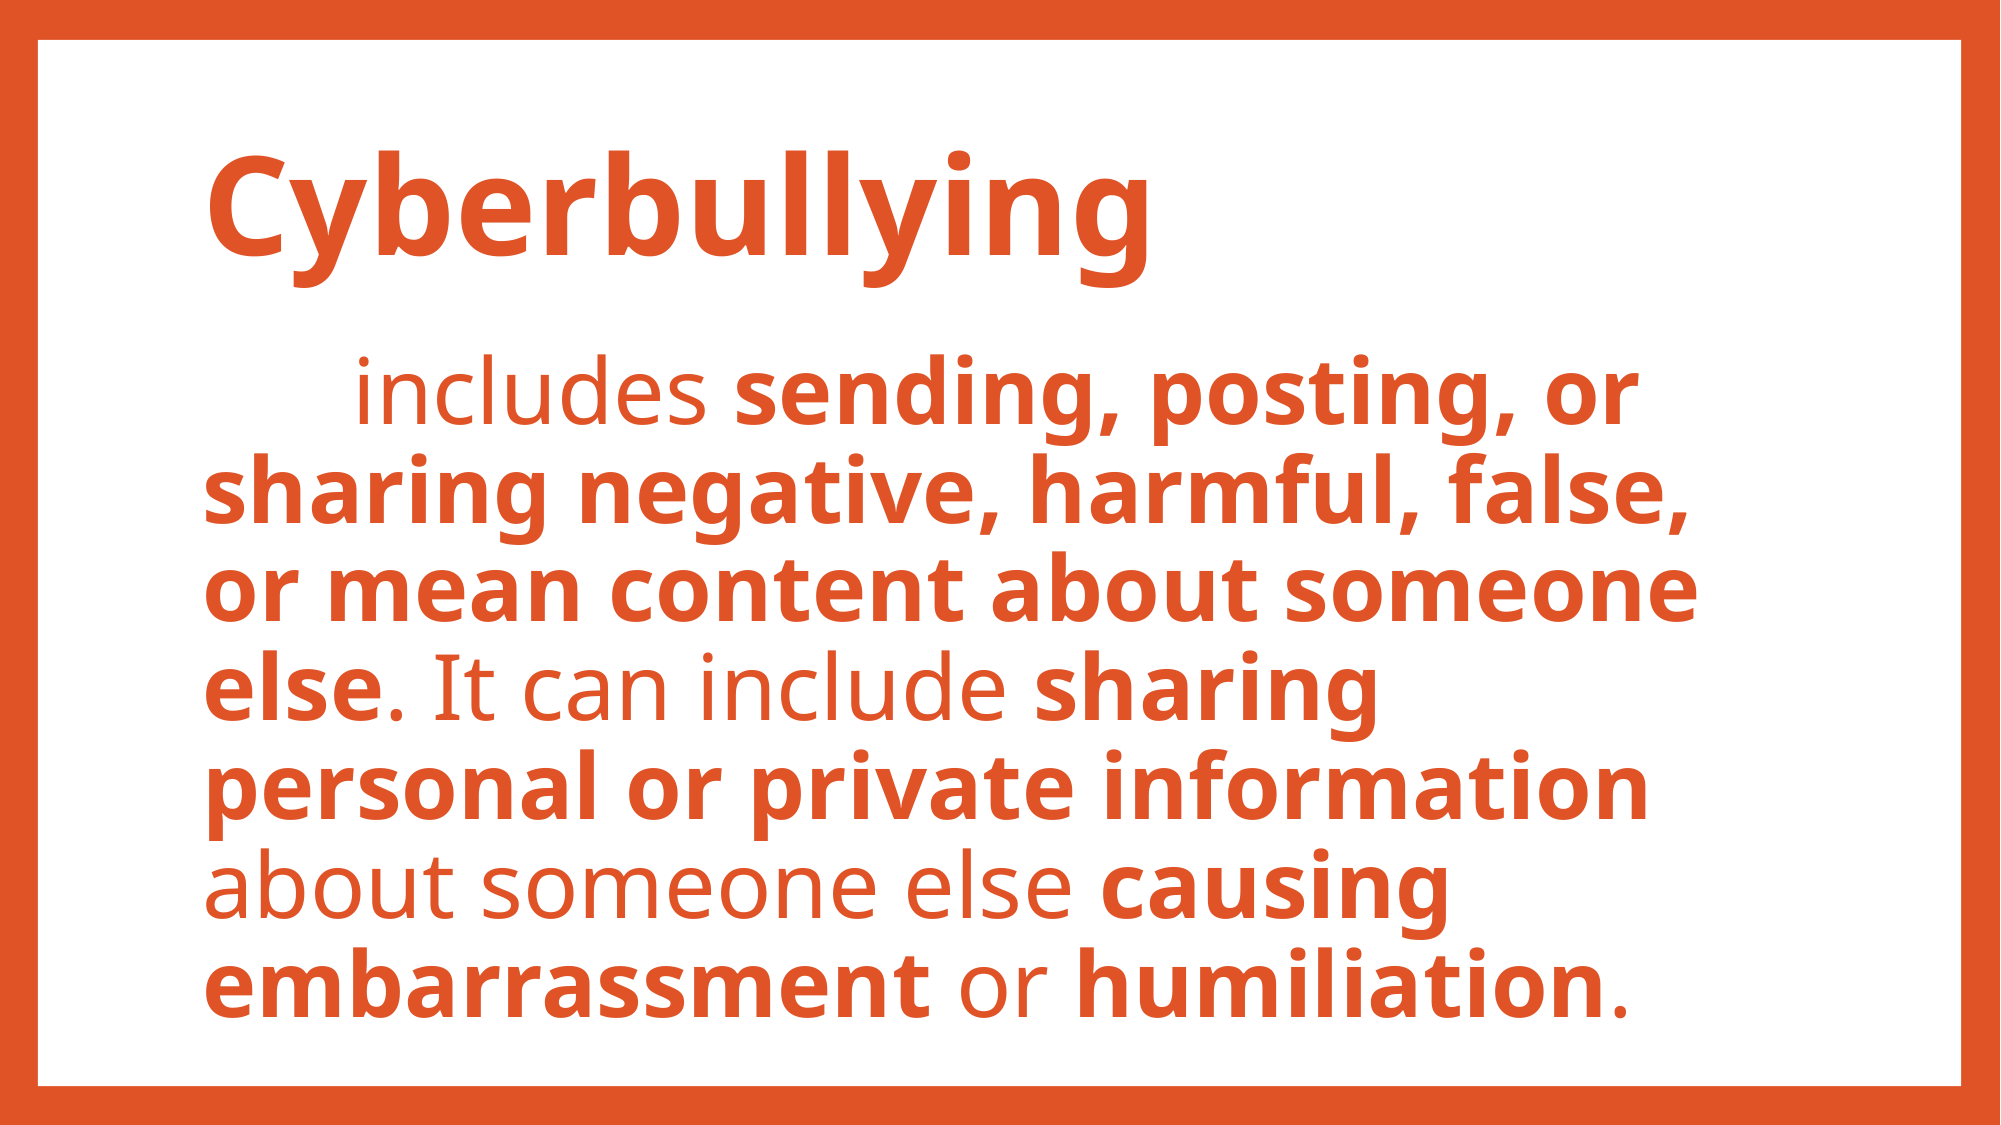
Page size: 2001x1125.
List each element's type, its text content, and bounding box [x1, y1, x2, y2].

list includes sending, posting, or sharing negative, harmful, false, or mean content about someone else. It can include sharing personal or private information about someone else causing embarrassment or humiliation. [187, 337, 1808, 1000]
title Cyberbullying [187, 99, 1808, 323]
